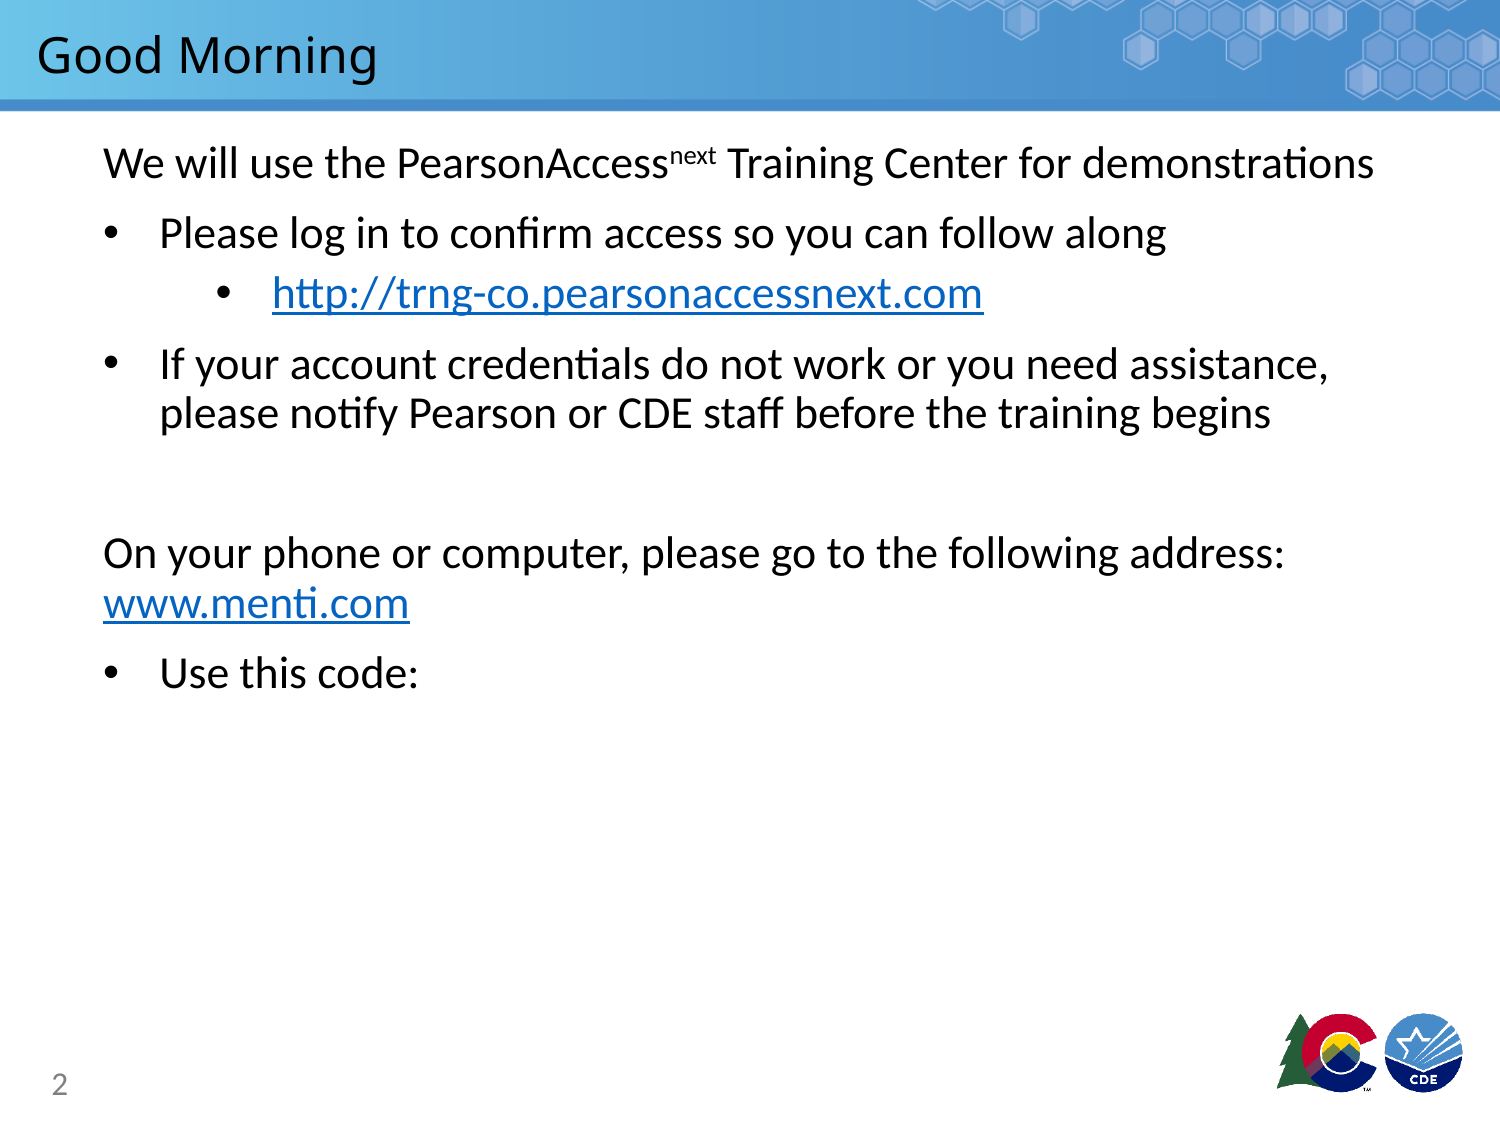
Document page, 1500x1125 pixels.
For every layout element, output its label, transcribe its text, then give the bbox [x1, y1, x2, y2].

list We will use the PearsonAccessnext Training Center for demonstrations Please log in to confirm access so you can follow along http://trng-co.pearsonaccessnext.com If your account credentials do not work or you need assistance, please notify Pearson or CDE staff before the training begins On your phone or computer, please go to the following address: www.menti.com Use this code: [103, 139, 1397, 1002]
picture [1275, 1012, 1463, 1093]
slide_number 2 [36, 1054, 375, 1115]
picture [0, 0, 1500, 112]
title Good Morning [36, 27, 1463, 87]
